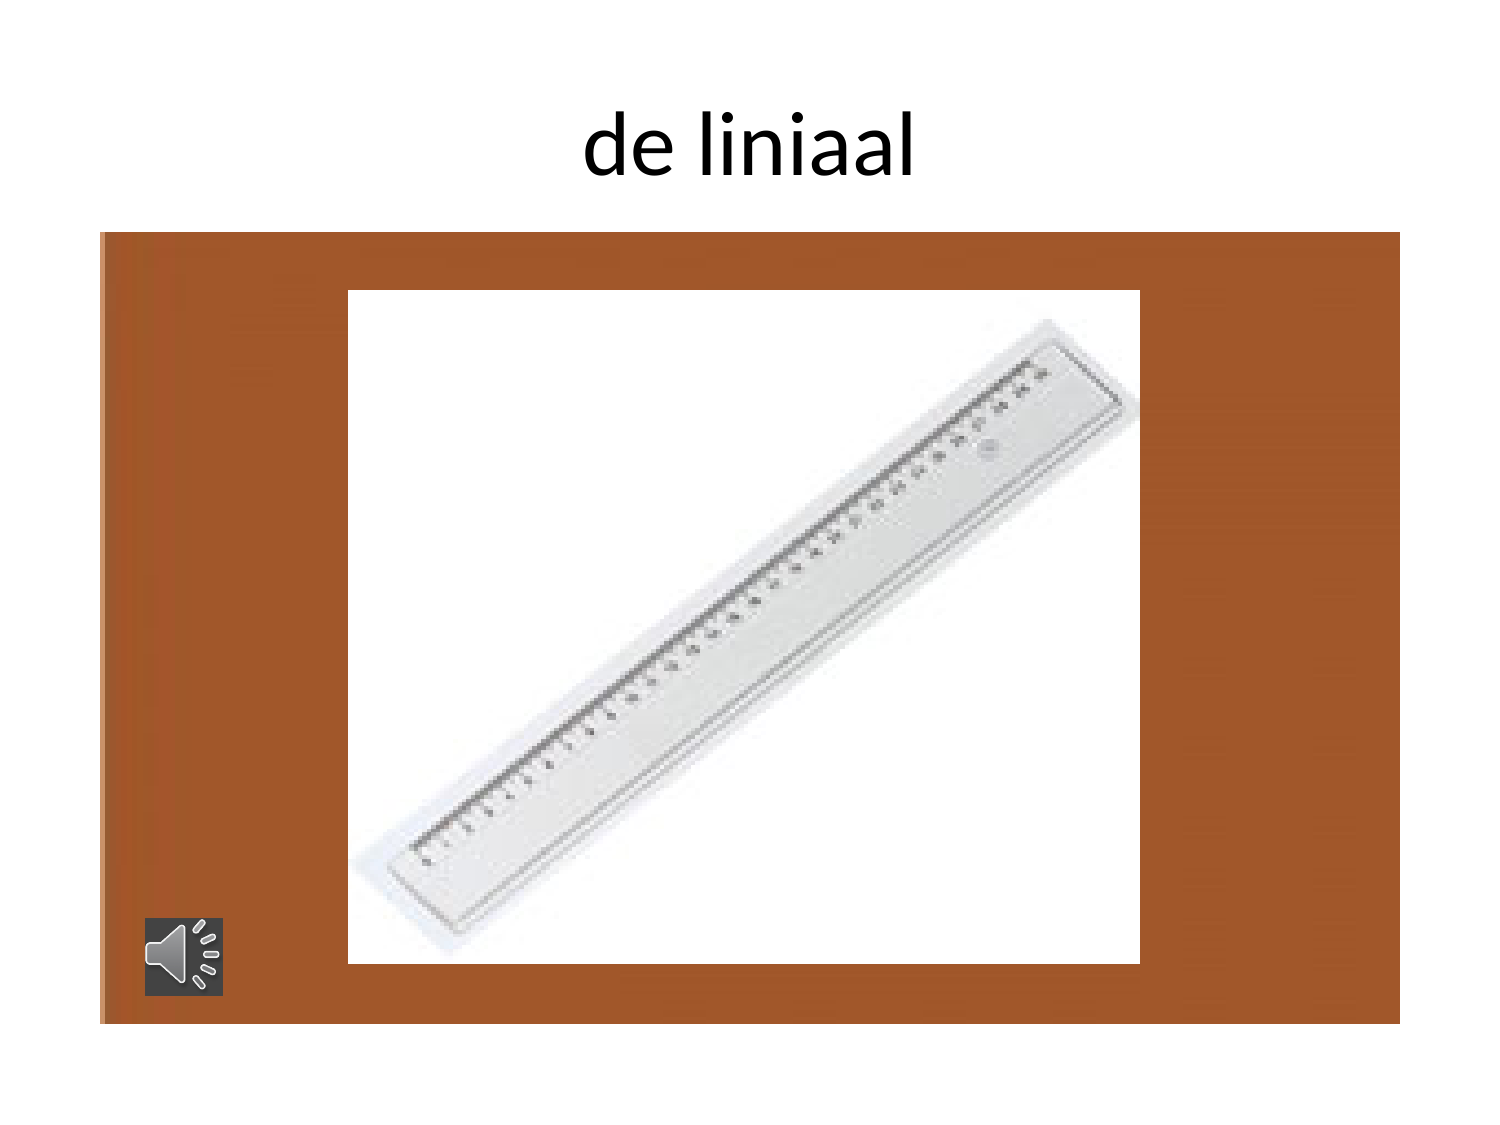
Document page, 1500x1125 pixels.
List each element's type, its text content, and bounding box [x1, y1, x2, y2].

picture [100, 232, 1400, 1024]
title de liniaal [75, 45, 1425, 233]
